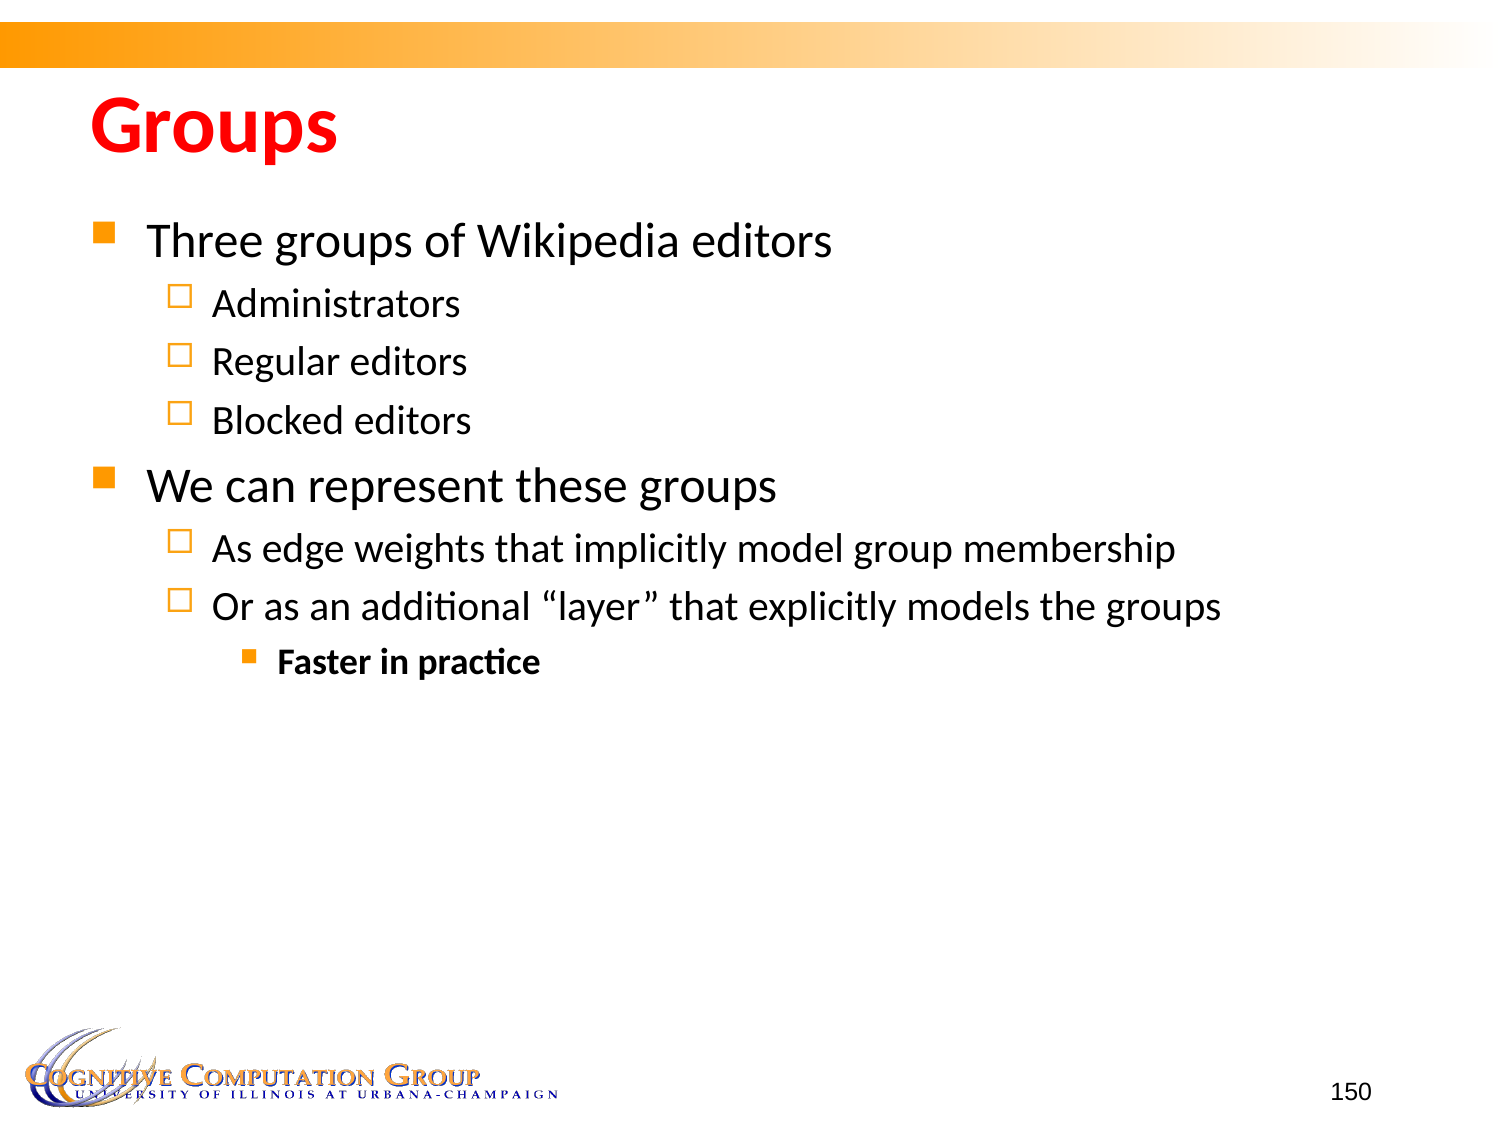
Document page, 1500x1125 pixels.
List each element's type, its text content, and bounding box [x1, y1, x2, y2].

list Three groups of Wikipedia editors Administrators Regular editors Blocked editors We can represent these groups As edge weights that implicitly model group membership Or as an additional “layer” that explicitly models the groups Faster in practice [75, 200, 1450, 1006]
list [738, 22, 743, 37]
picture [17, 1024, 563, 1113]
slide_number 150 [1237, 1074, 1388, 1113]
title Groups [75, 37, 1463, 200]
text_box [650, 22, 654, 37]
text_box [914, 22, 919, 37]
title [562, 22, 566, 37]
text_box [826, 22, 831, 37]
